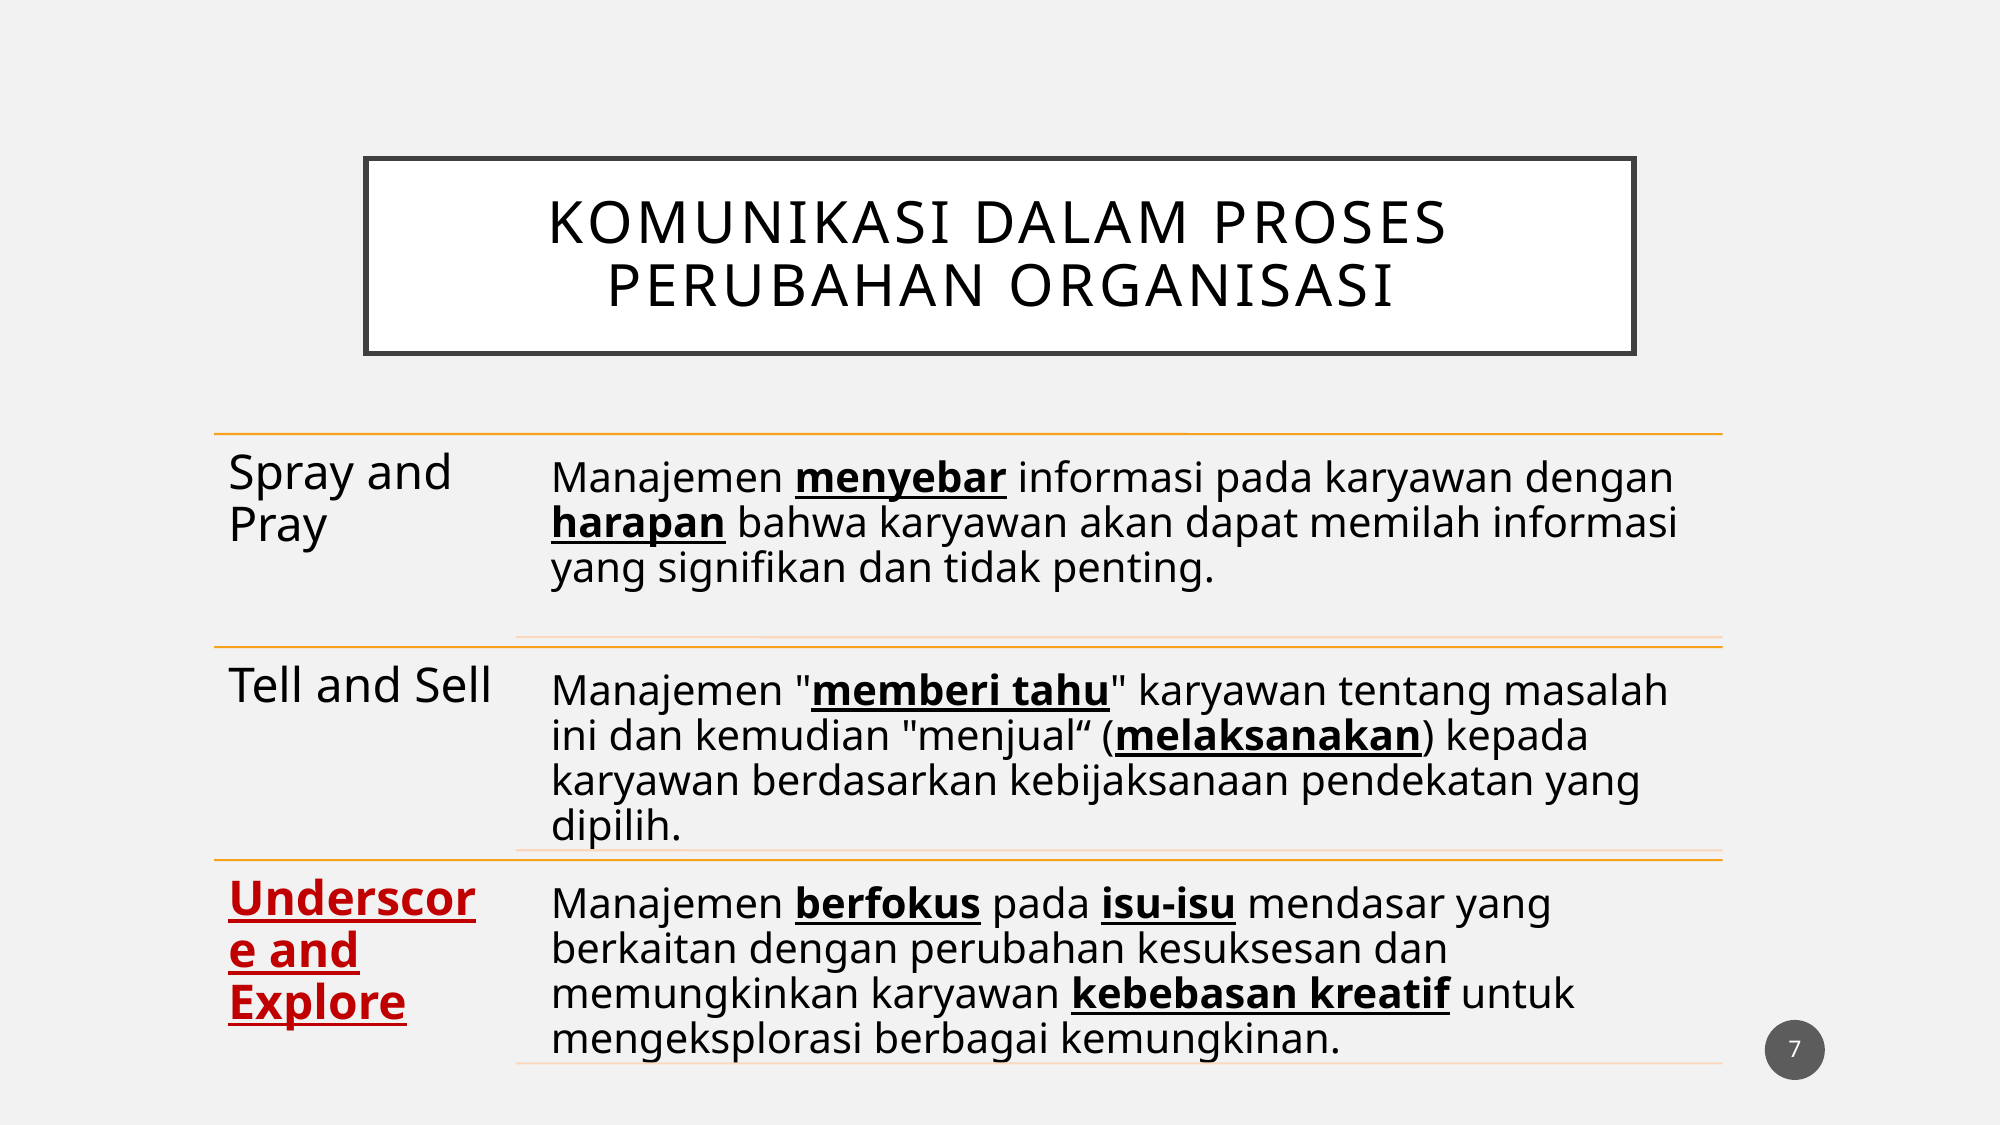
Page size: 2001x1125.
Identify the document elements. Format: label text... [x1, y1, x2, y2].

slide_number 7 [1764, 1019, 1825, 1080]
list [213, 433, 1723, 1074]
title Komunikasi dalam Proses Perubahan Organisasi [363, 156, 1637, 356]
